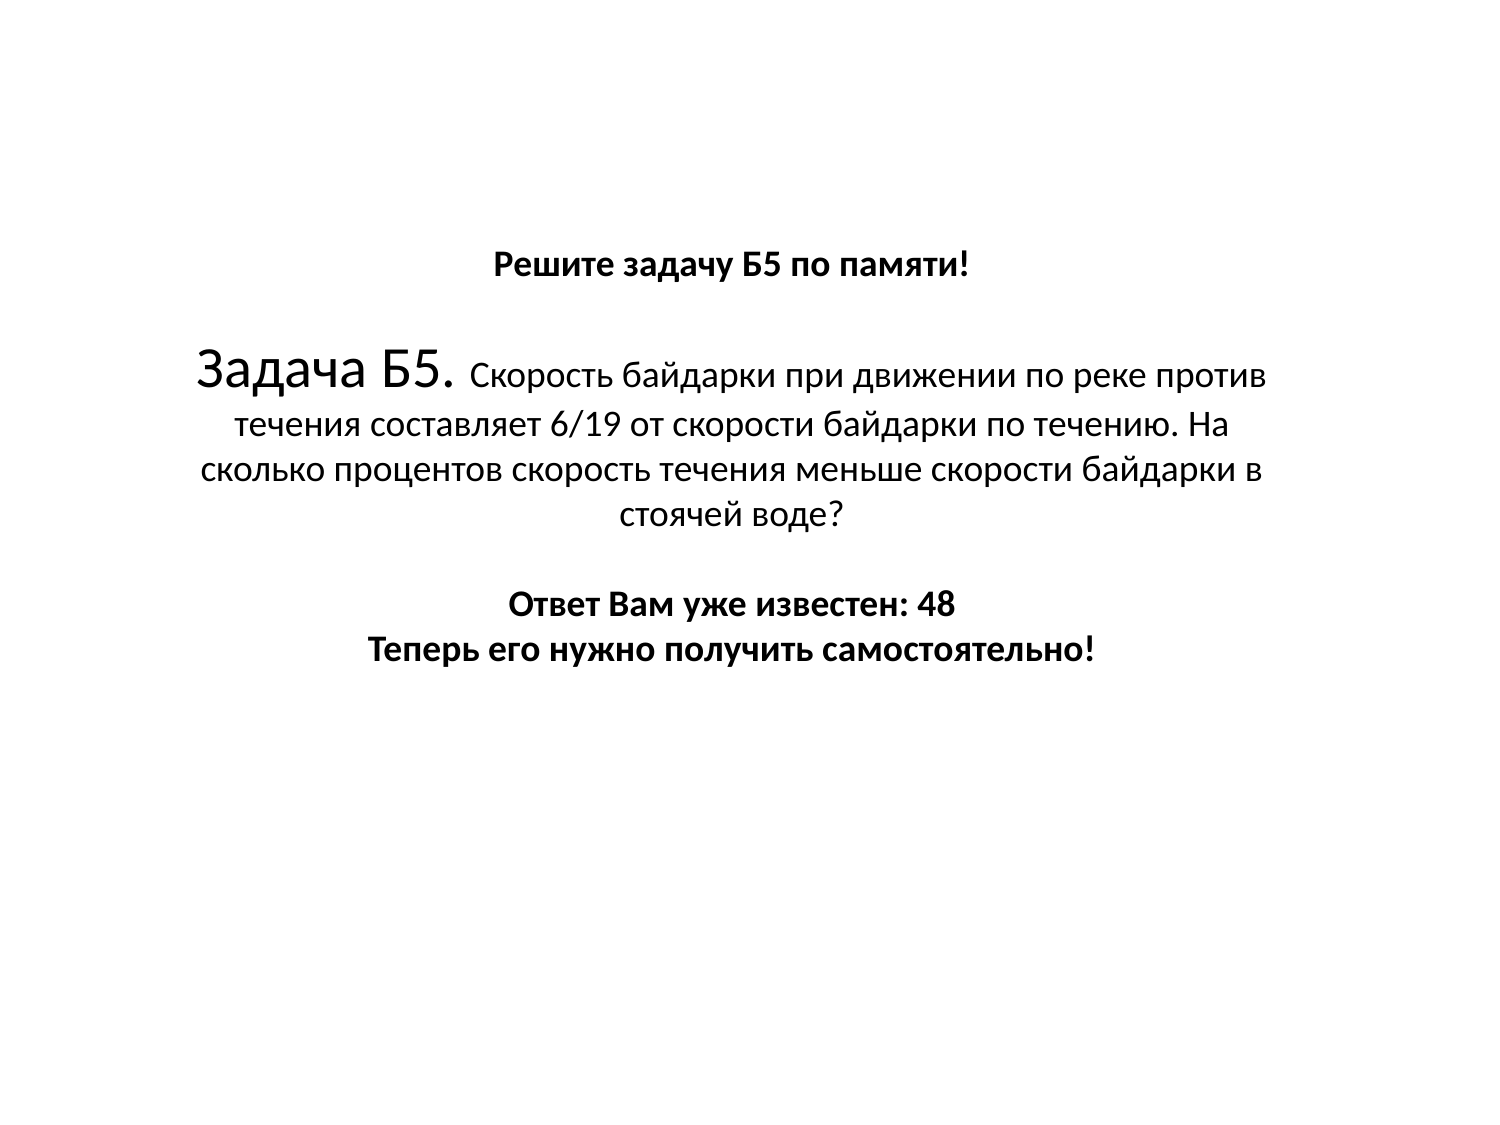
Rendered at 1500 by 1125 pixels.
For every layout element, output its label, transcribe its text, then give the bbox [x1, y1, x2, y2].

text_box Решите задачу Б5 по памяти! Задача Б5. Скорость байдарки при движении по реке против течения составляет 6/19 от скорости байдарки по течению. На сколько процентов скорость течения меньше скорости байдарки в стоячей воде? Ответ Вам уже известен: 48 Теперь его нужно получить самостоятельно! [171, 231, 1294, 677]
